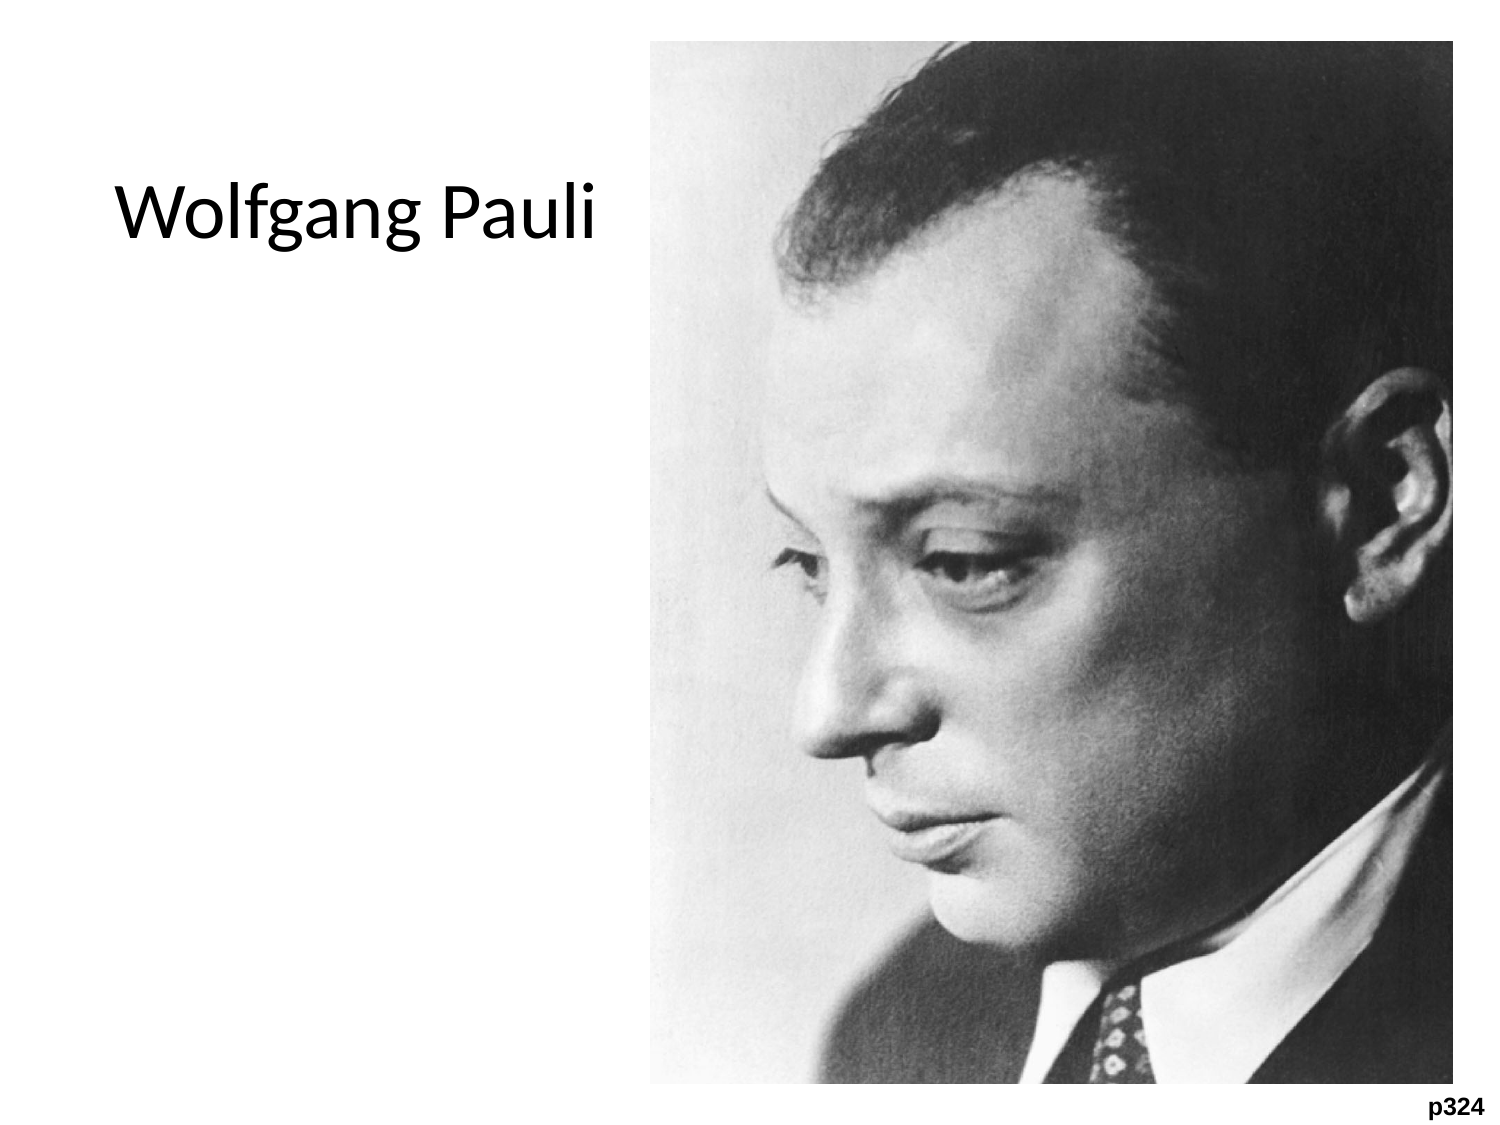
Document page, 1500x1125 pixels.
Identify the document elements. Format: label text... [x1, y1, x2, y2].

title Wolfgang Pauli [69, 112, 645, 300]
text_box p324 [1405, 1083, 1500, 1125]
picture [650, 41, 1454, 1084]
